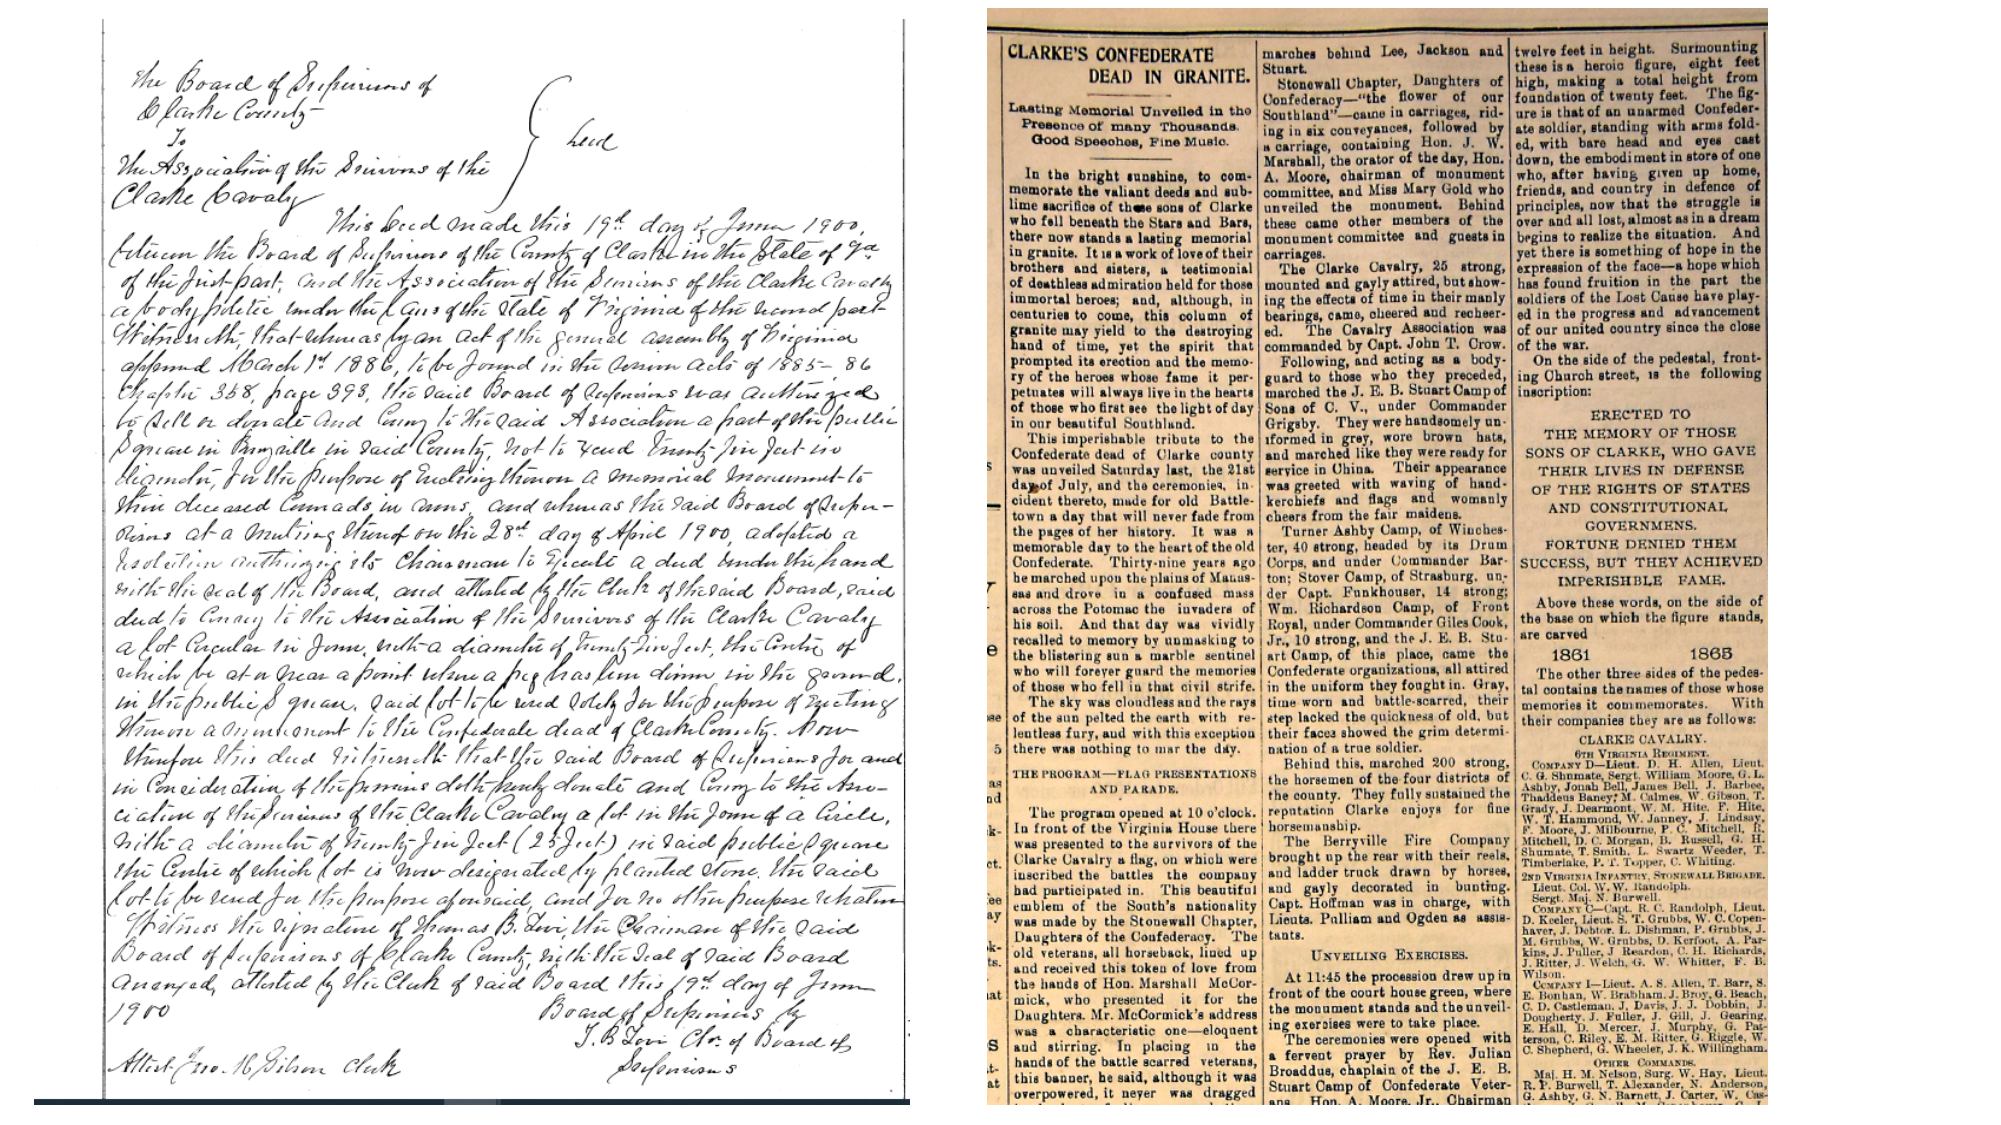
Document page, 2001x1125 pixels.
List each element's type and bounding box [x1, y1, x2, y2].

list [34, 19, 910, 1105]
list [987, 8, 1768, 1105]
